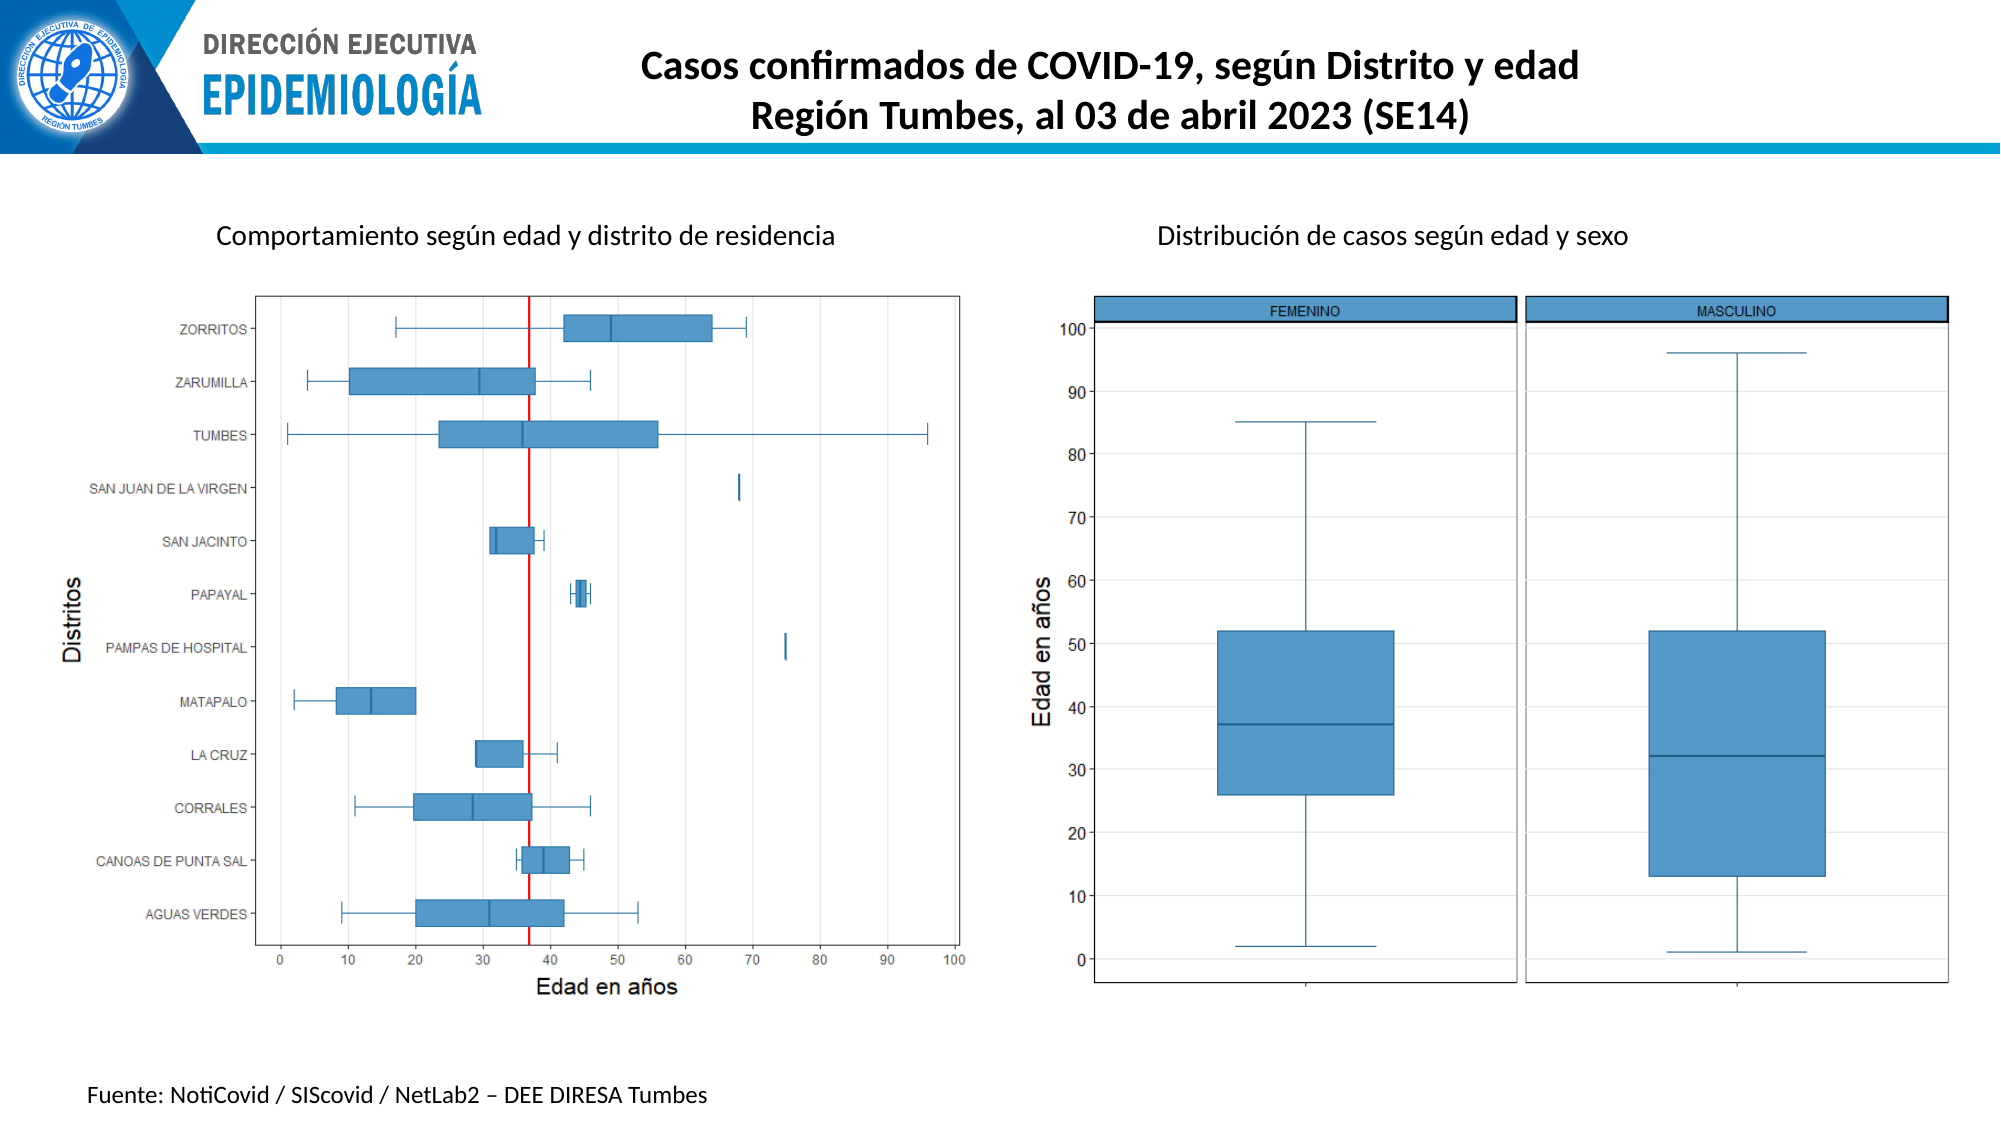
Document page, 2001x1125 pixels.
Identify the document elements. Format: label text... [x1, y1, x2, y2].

text_box Fuente: NotiCovid / SIScovid / NetLab2 – DEE DIRESA Tumbes [72, 1071, 1228, 1116]
picture [0, 0, 512, 154]
text_box [0, 142, 2000, 155]
text_box Comportamiento según edad y distrito de residencia [201, 208, 889, 259]
text_box Distribución de casos según edad y sexo [1142, 208, 1830, 259]
text_box Casos confirmados de COVID-19, según Distrito y edad Región Tumbes, al 03 de abril 2023 (SE14) [512, 30, 1710, 145]
picture [55, 288, 968, 1000]
picture [1024, 288, 1957, 1016]
